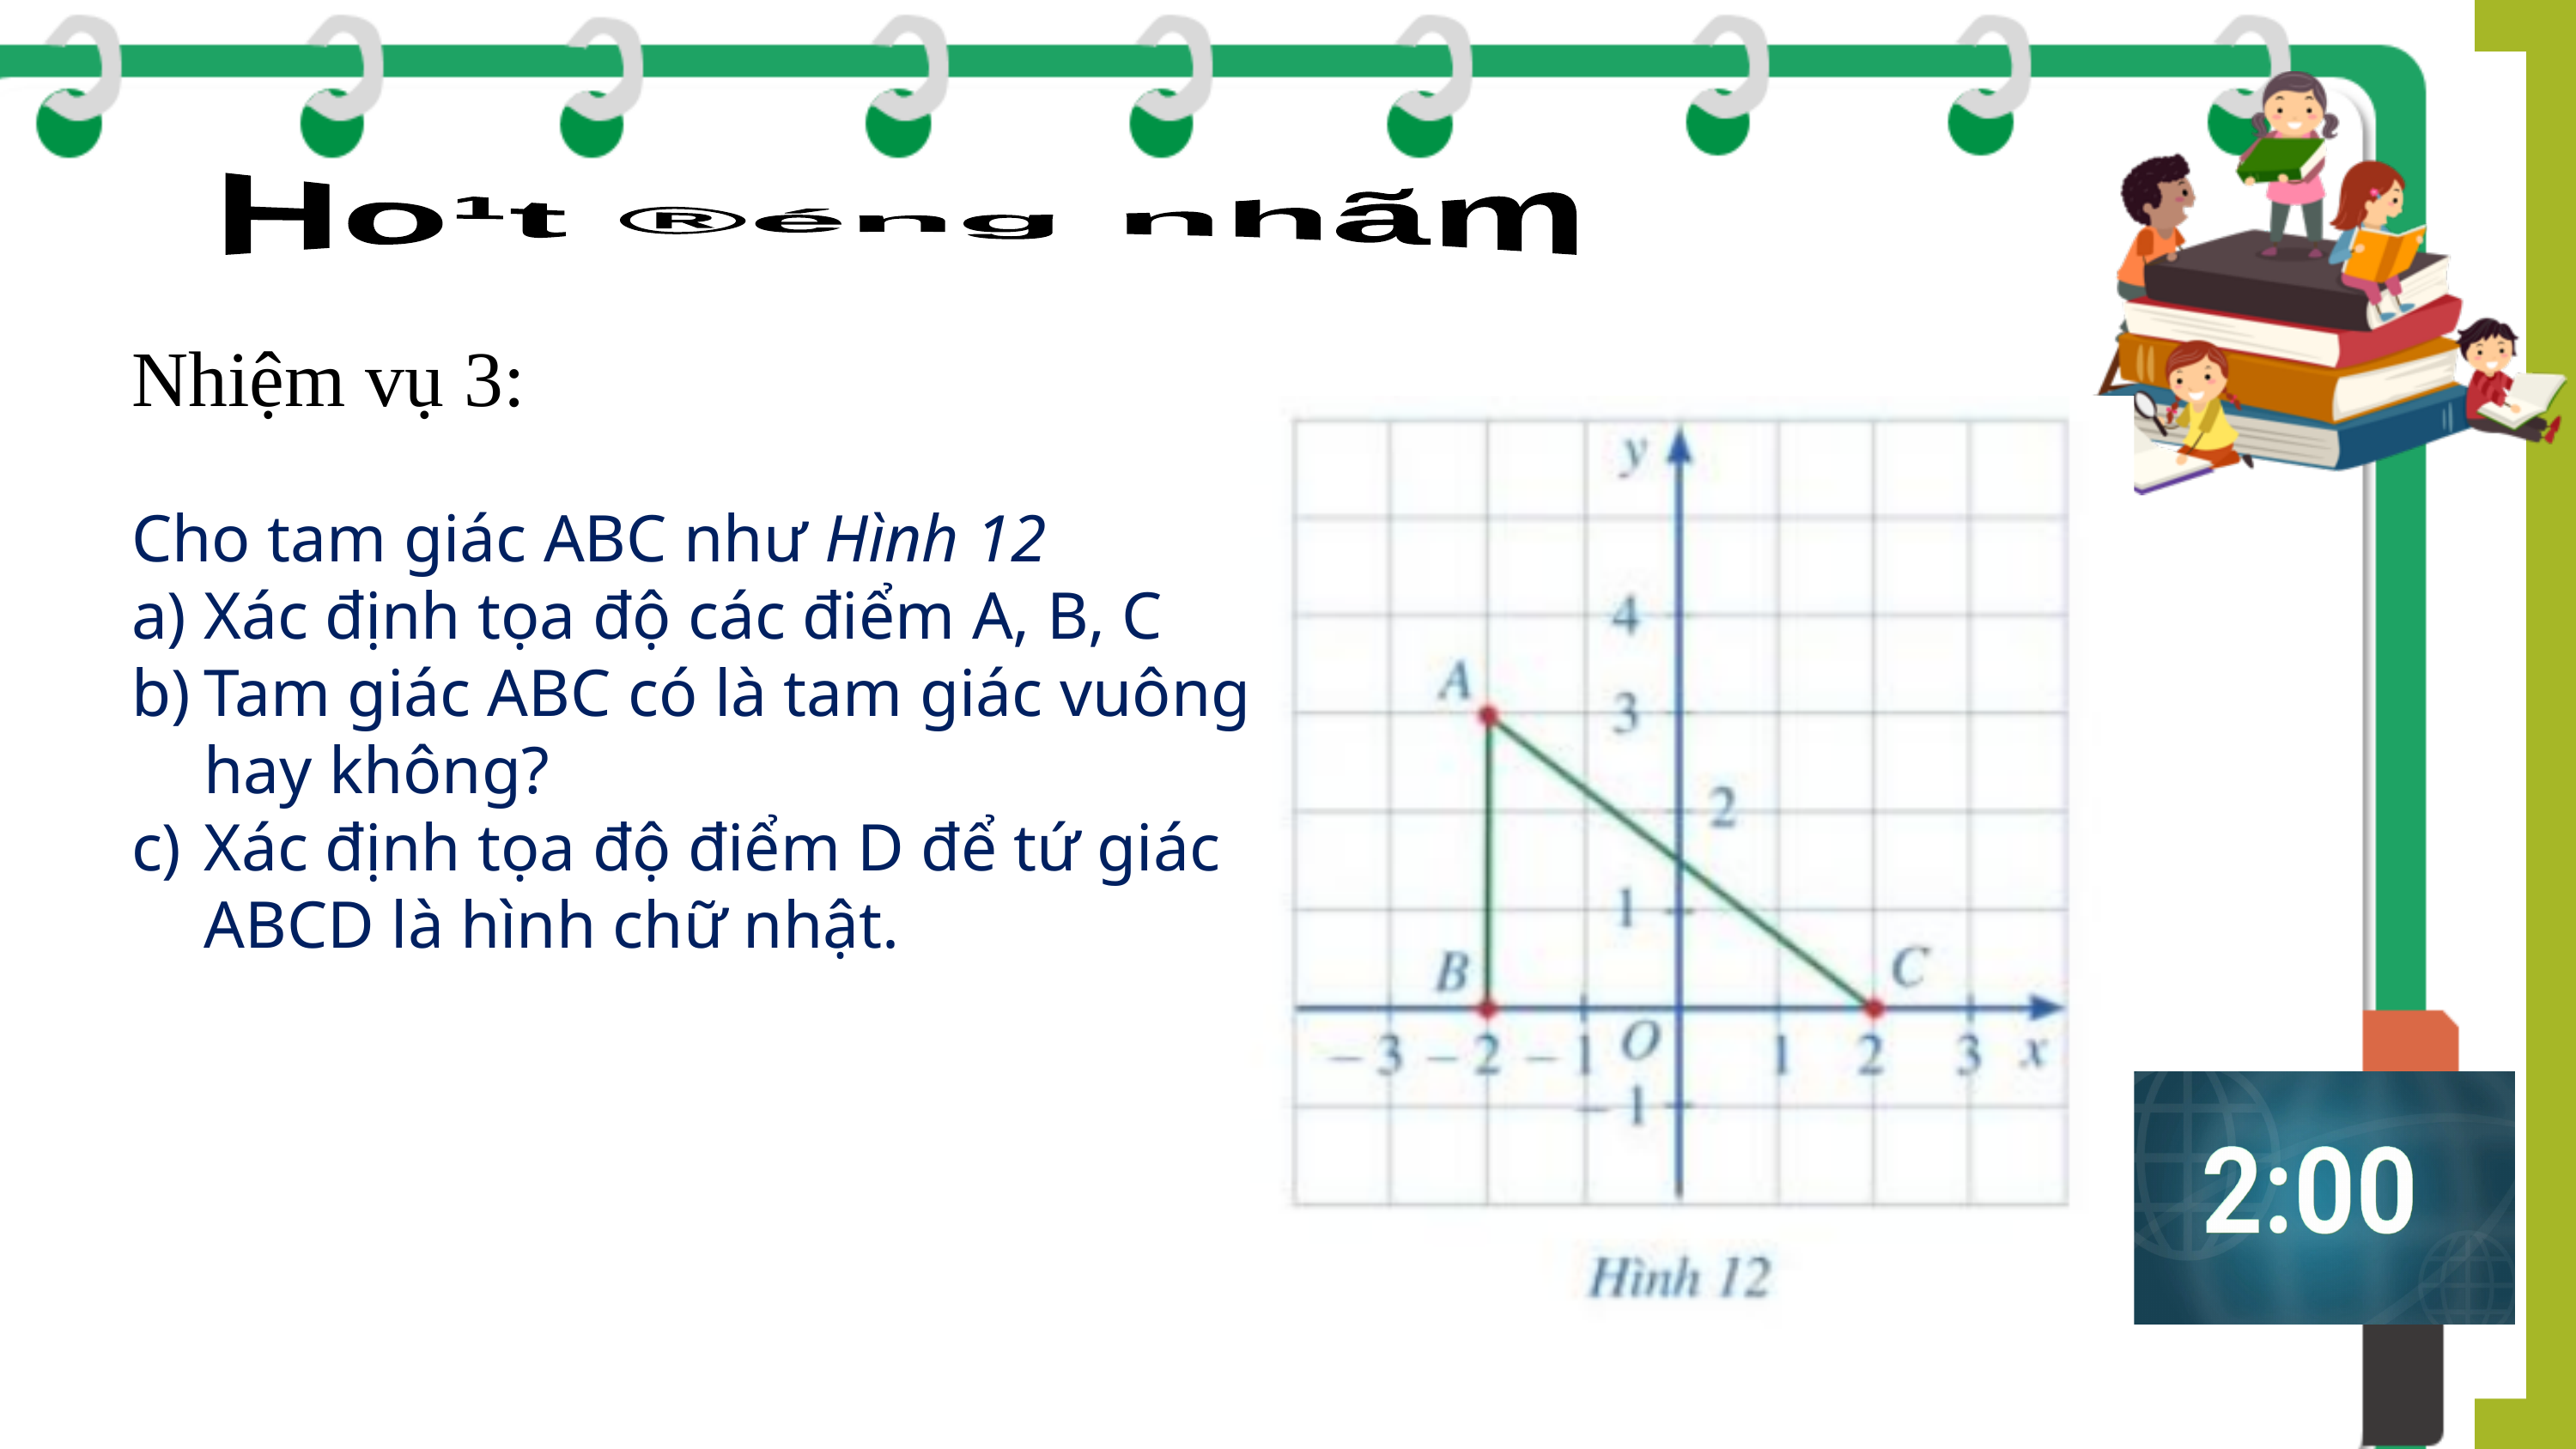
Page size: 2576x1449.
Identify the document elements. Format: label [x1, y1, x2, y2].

text_box [2139, 1070, 2516, 1325]
picture [0, 0, 2567, 1449]
